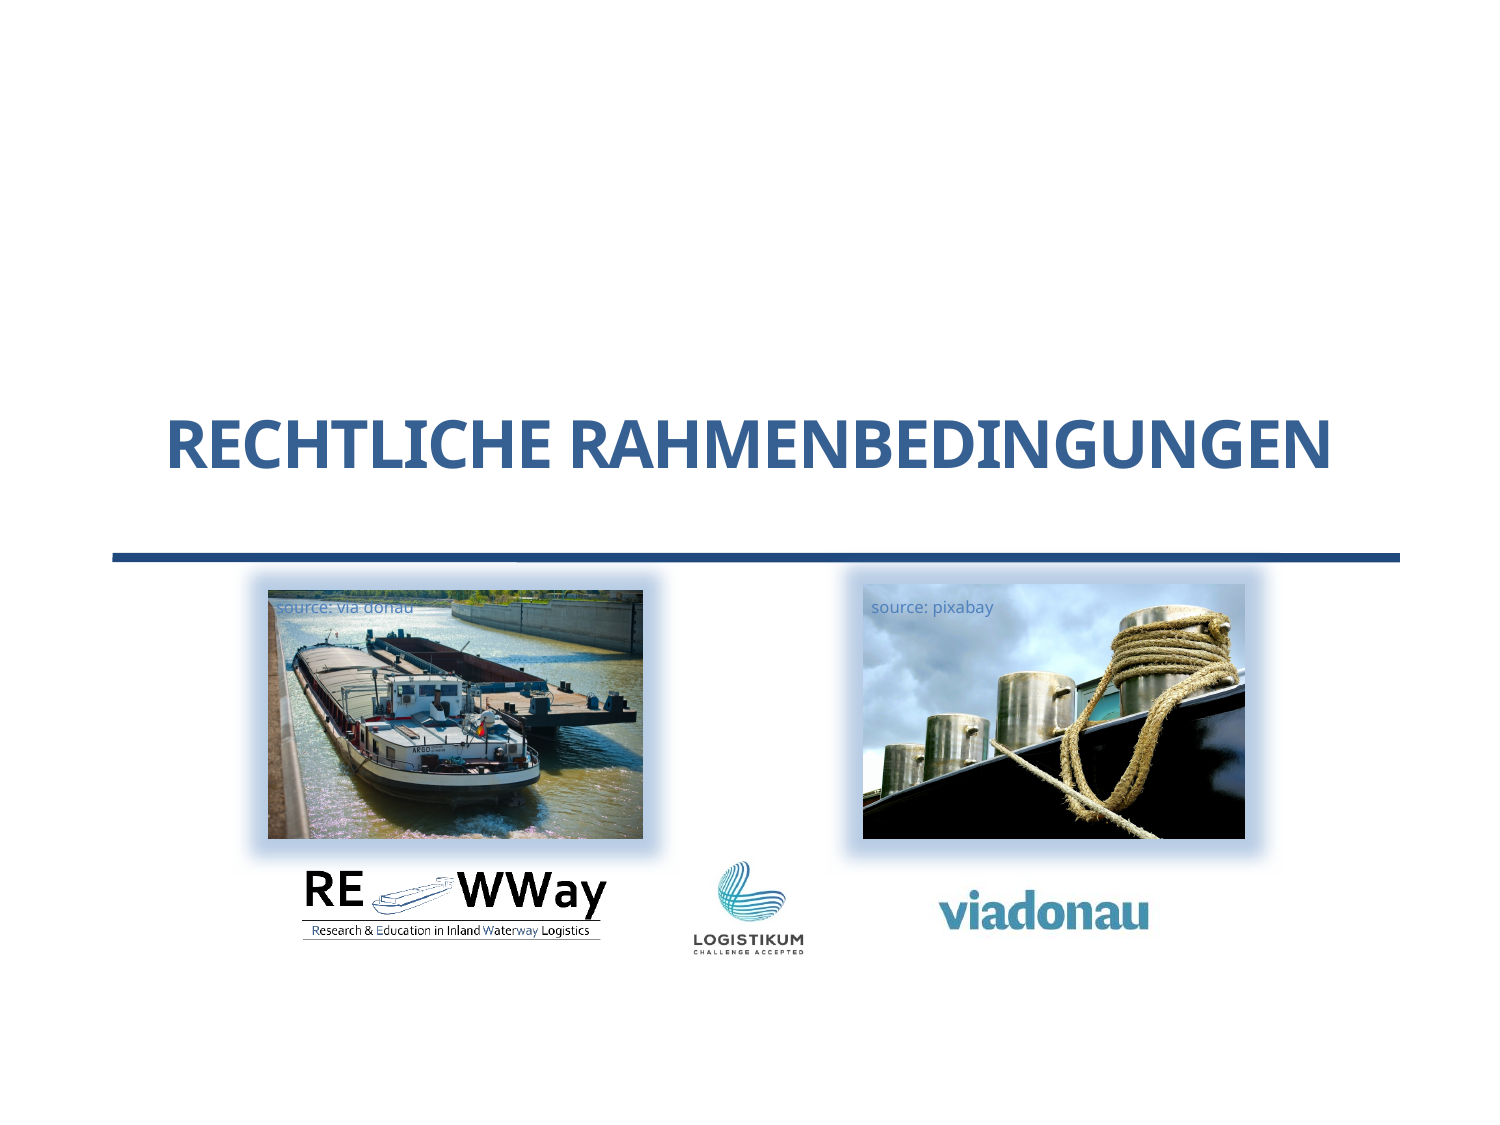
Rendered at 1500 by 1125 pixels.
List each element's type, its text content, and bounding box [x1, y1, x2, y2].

picture [687, 854, 808, 962]
picture [899, 868, 1187, 952]
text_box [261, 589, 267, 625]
picture [863, 584, 1246, 840]
title RECHTLICHE RAHMENBEDINGUNGEN [112, 321, 1388, 563]
picture [268, 590, 643, 839]
picture [302, 861, 607, 940]
